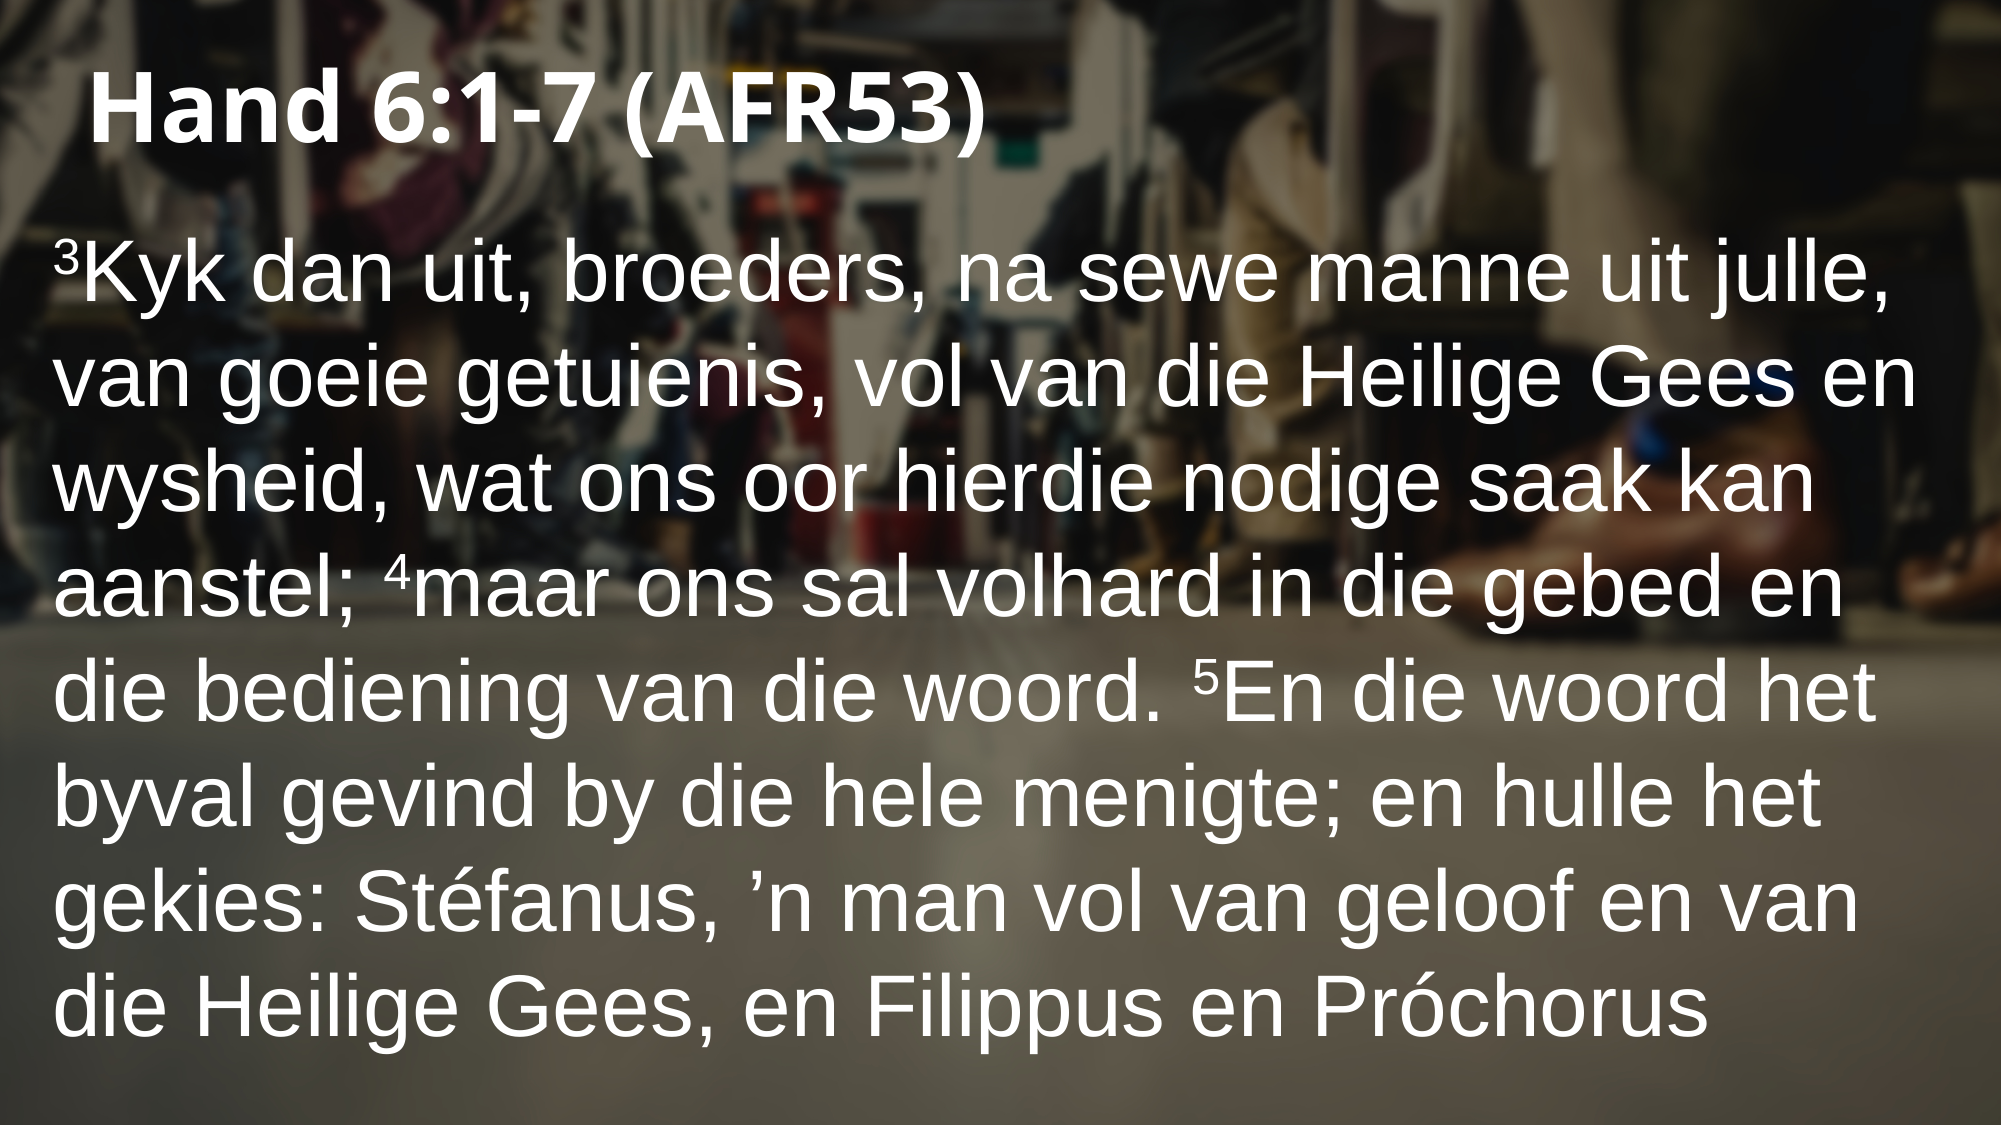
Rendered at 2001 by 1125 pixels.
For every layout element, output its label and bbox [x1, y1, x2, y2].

text_box [0, 0, 2000, 1125]
